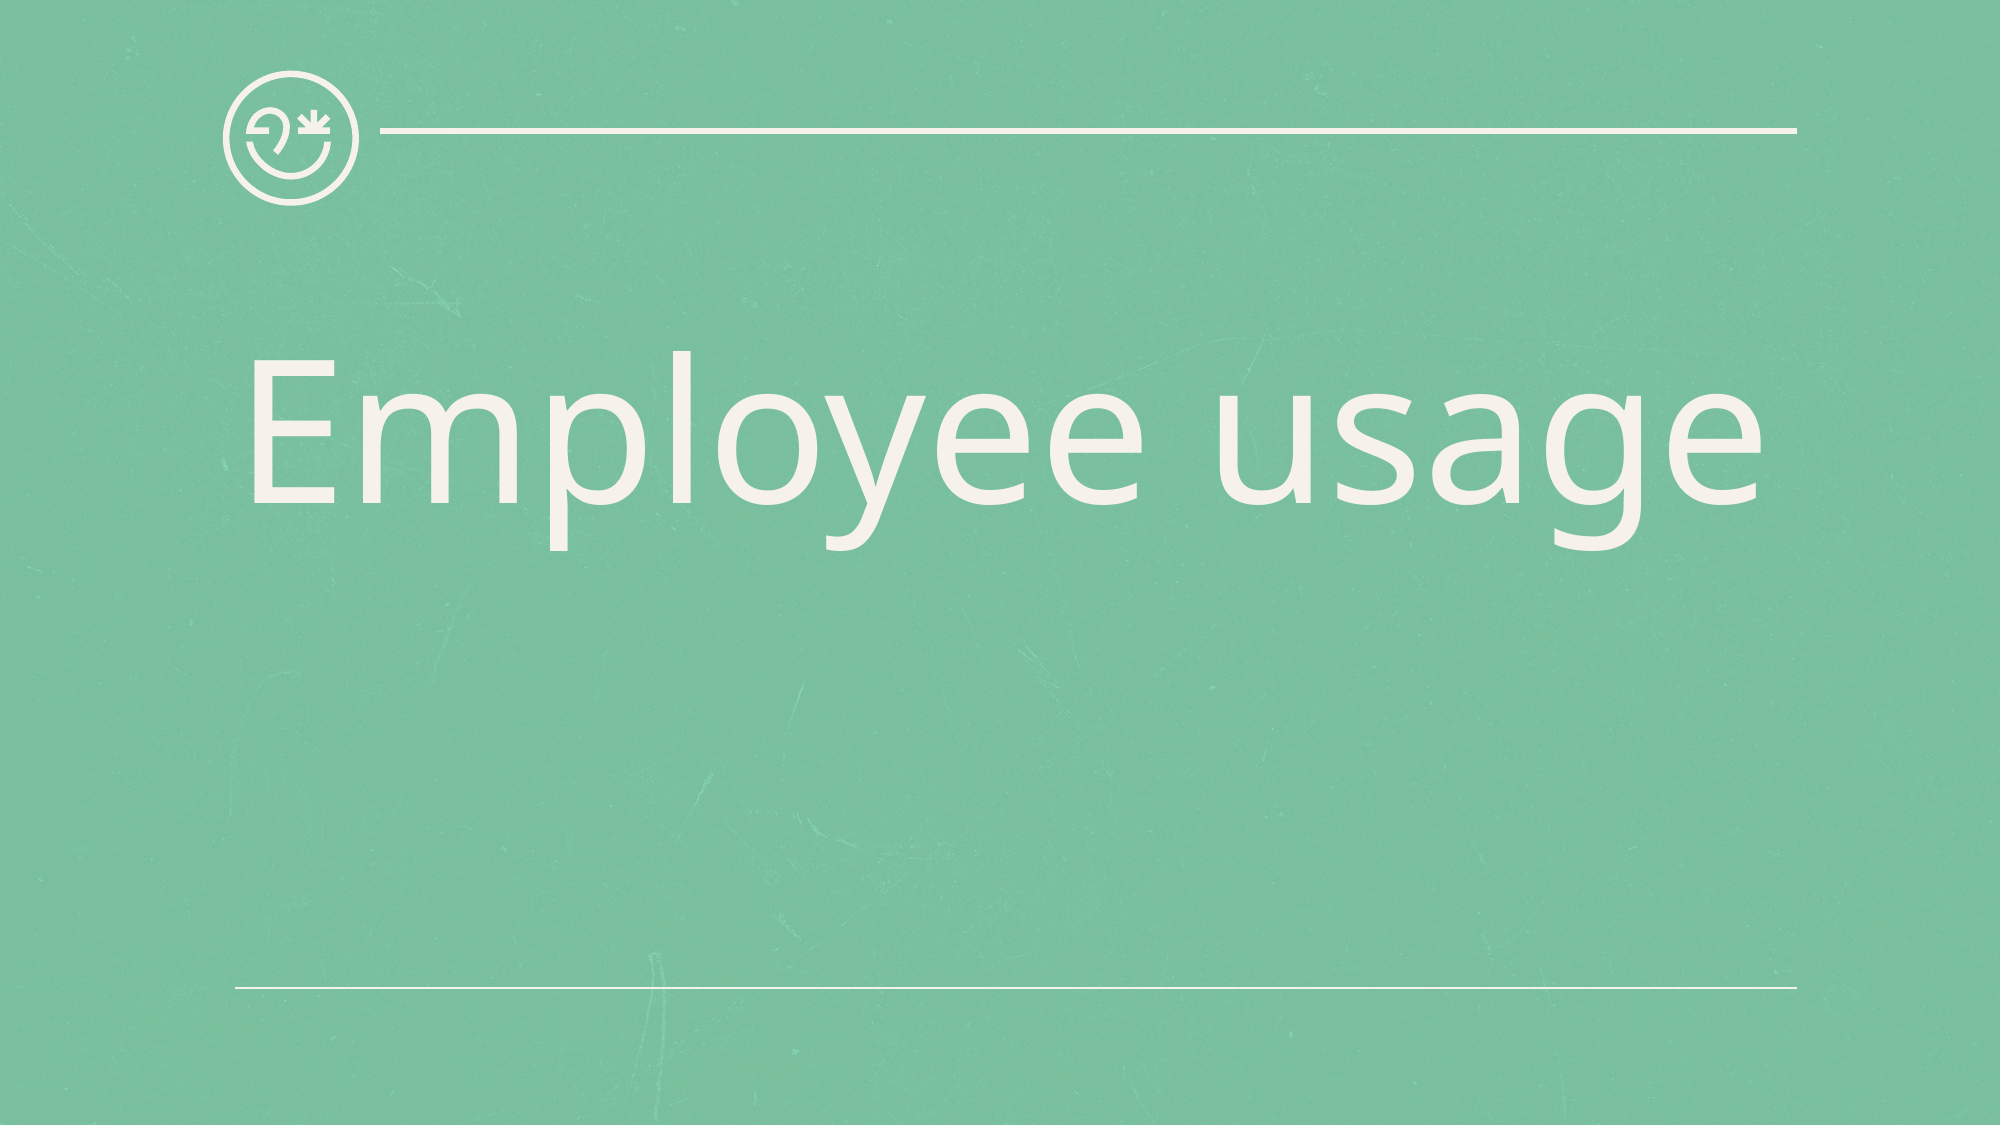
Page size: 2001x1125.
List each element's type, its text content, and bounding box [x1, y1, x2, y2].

title Employee usage [220, 296, 1798, 920]
picture [0, 0, 2000, 1125]
